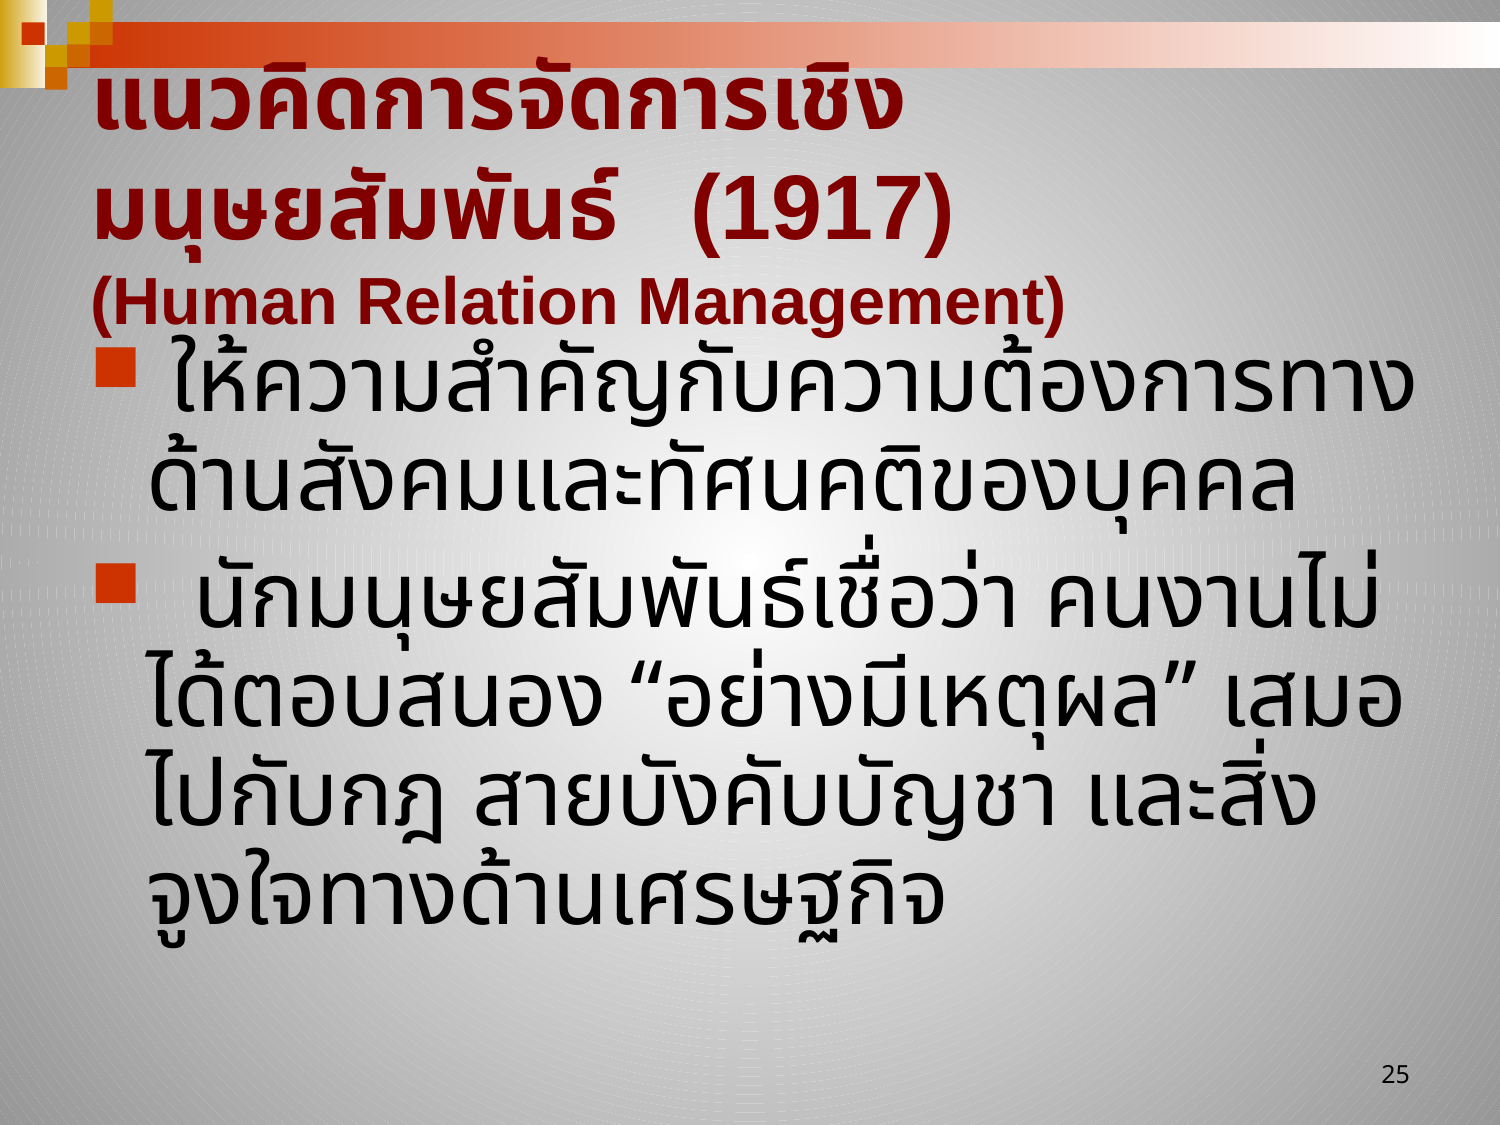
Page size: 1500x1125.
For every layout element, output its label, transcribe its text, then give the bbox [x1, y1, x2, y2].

title แนวคิดการจัดการเชิงมนุษยสัมพันธ์ (1917) (Human Relation Management) [74, 74, 1426, 301]
list ให้ความสำคัญกับความต้องการทางด้านสังคมและทัศนคติของบุคคล นักมนุษยสัมพันธ์เชื่อว่า คนงานไม่ได้ตอบสนอง “อย่างมีเหตุผล” เสมอไปกับกฎ สายบังคับบัญชา และสิ่งจูงใจทางด้านเศรษฐกิจ [74, 324, 1460, 1032]
slide_number 25 [1074, 1032, 1426, 1101]
